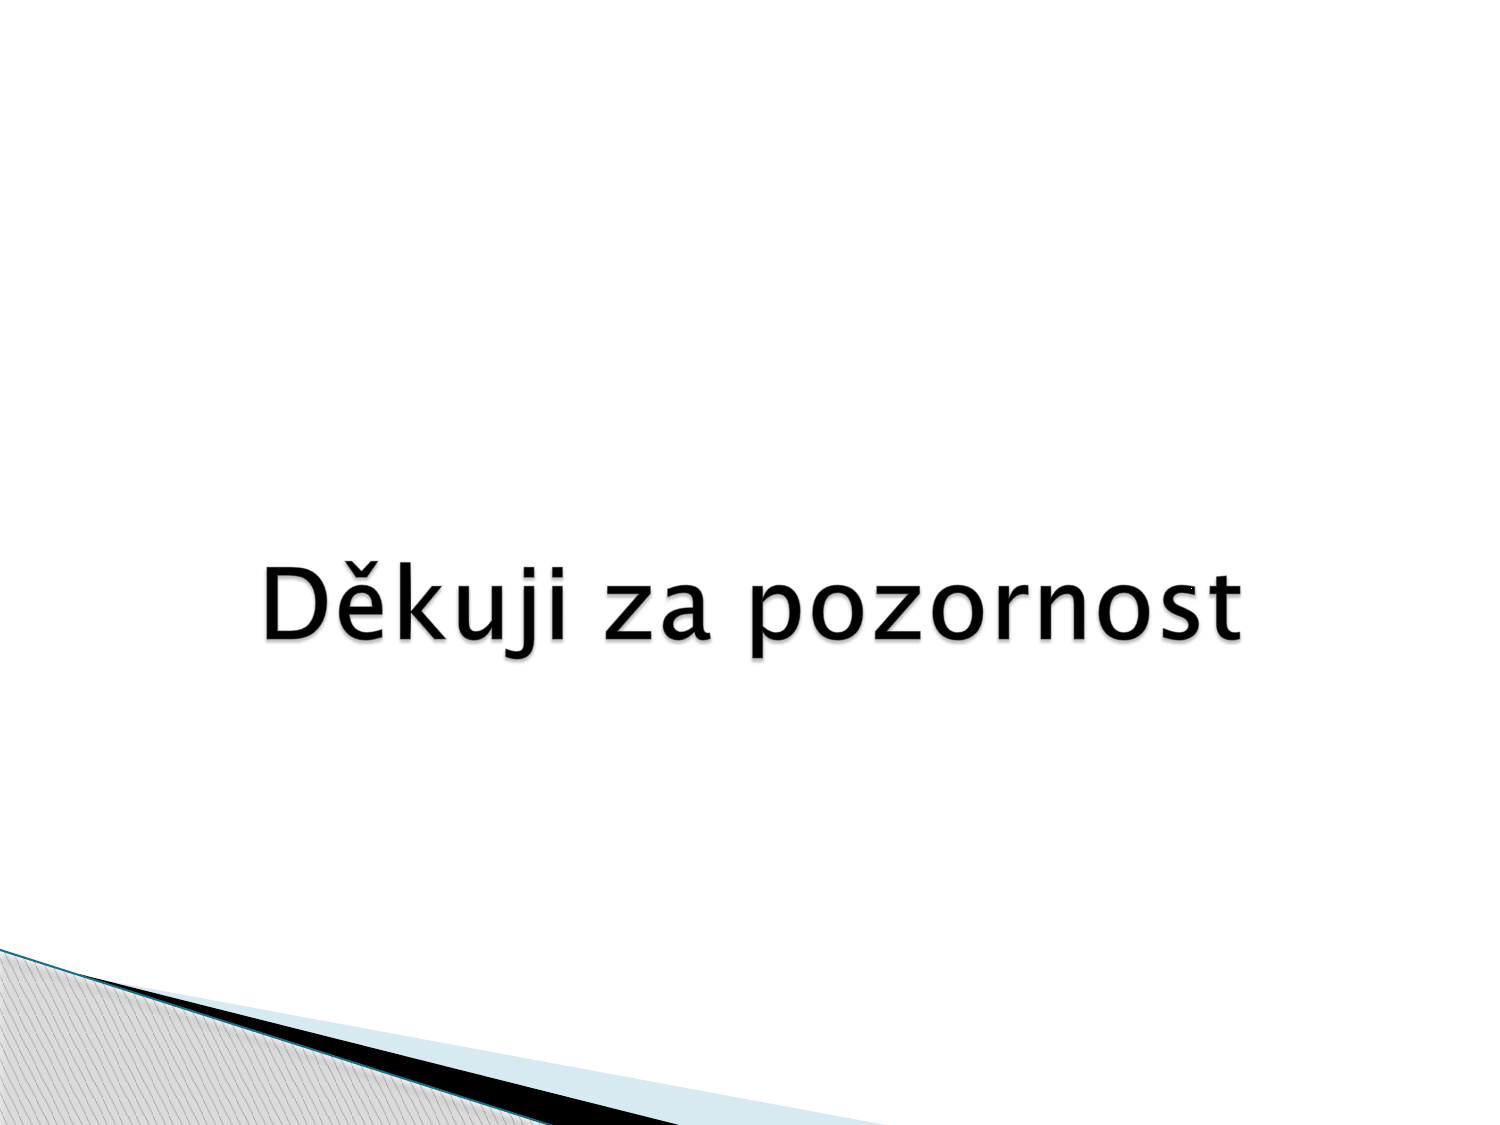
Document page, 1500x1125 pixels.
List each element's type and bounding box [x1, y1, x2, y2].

list [74, 519, 1426, 709]
